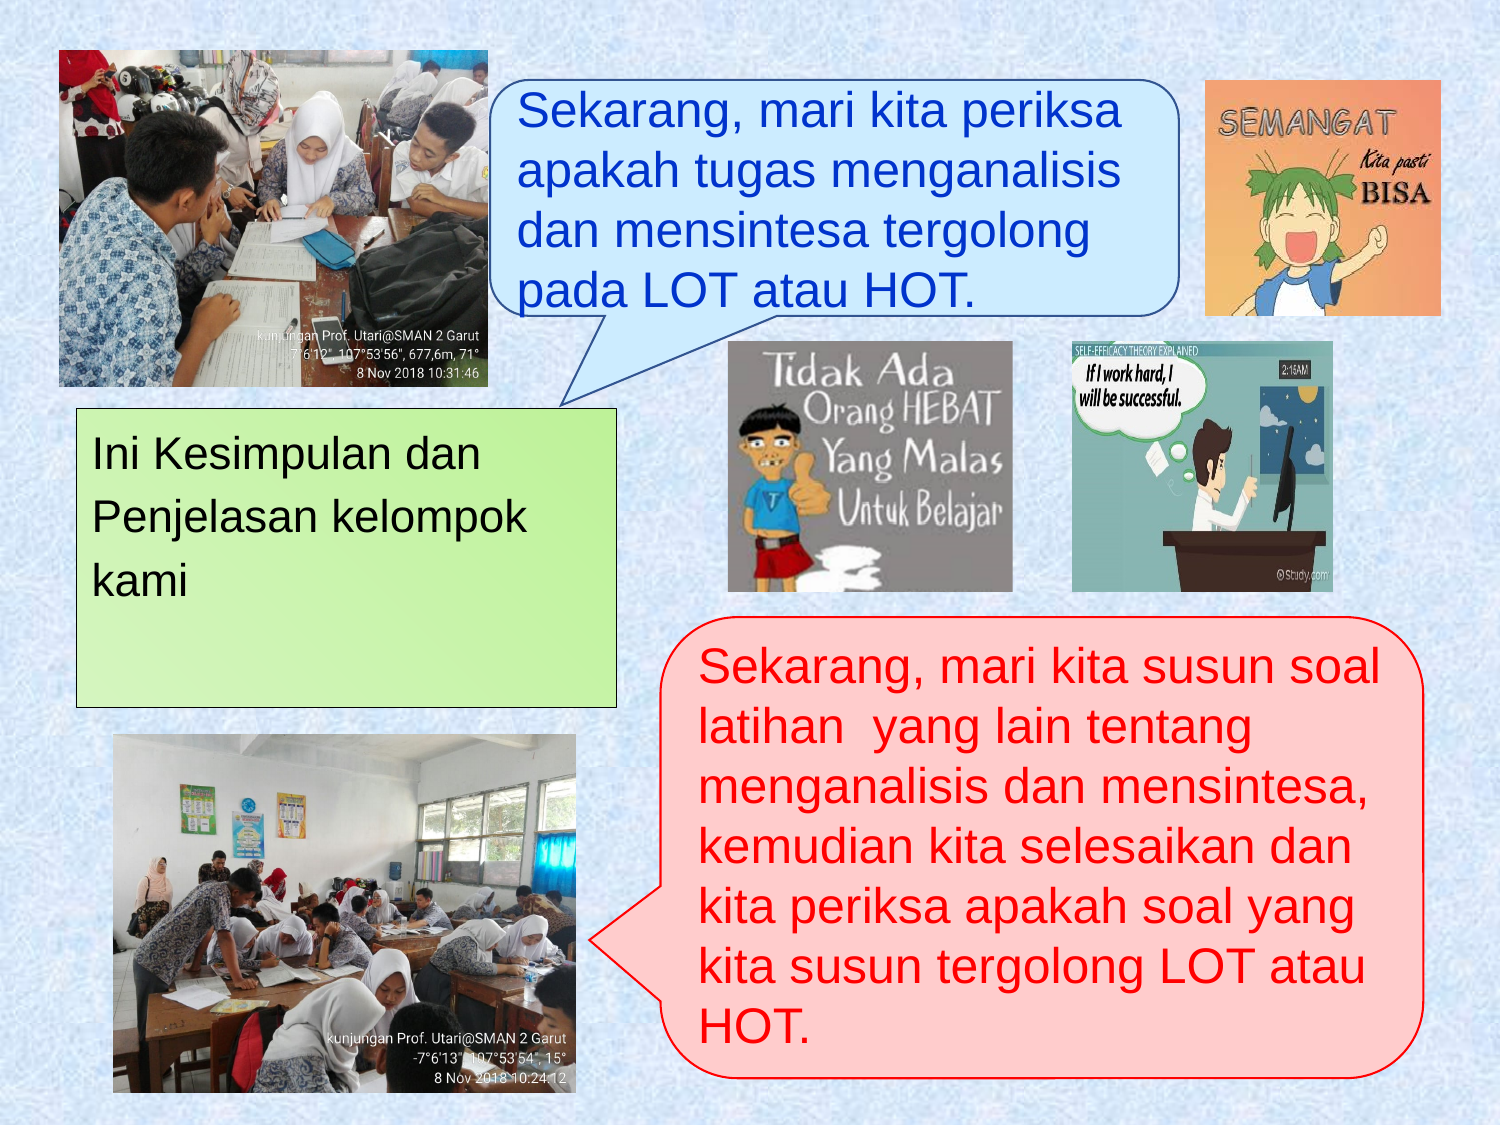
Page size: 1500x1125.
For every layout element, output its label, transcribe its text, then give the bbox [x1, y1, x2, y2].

picture [0, 0, 1500, 1125]
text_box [113, 617, 1424, 1093]
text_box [490, 79, 1441, 316]
text_box Ini Kesimpulan dan Penjelasan kelompok kami [76, 408, 617, 708]
